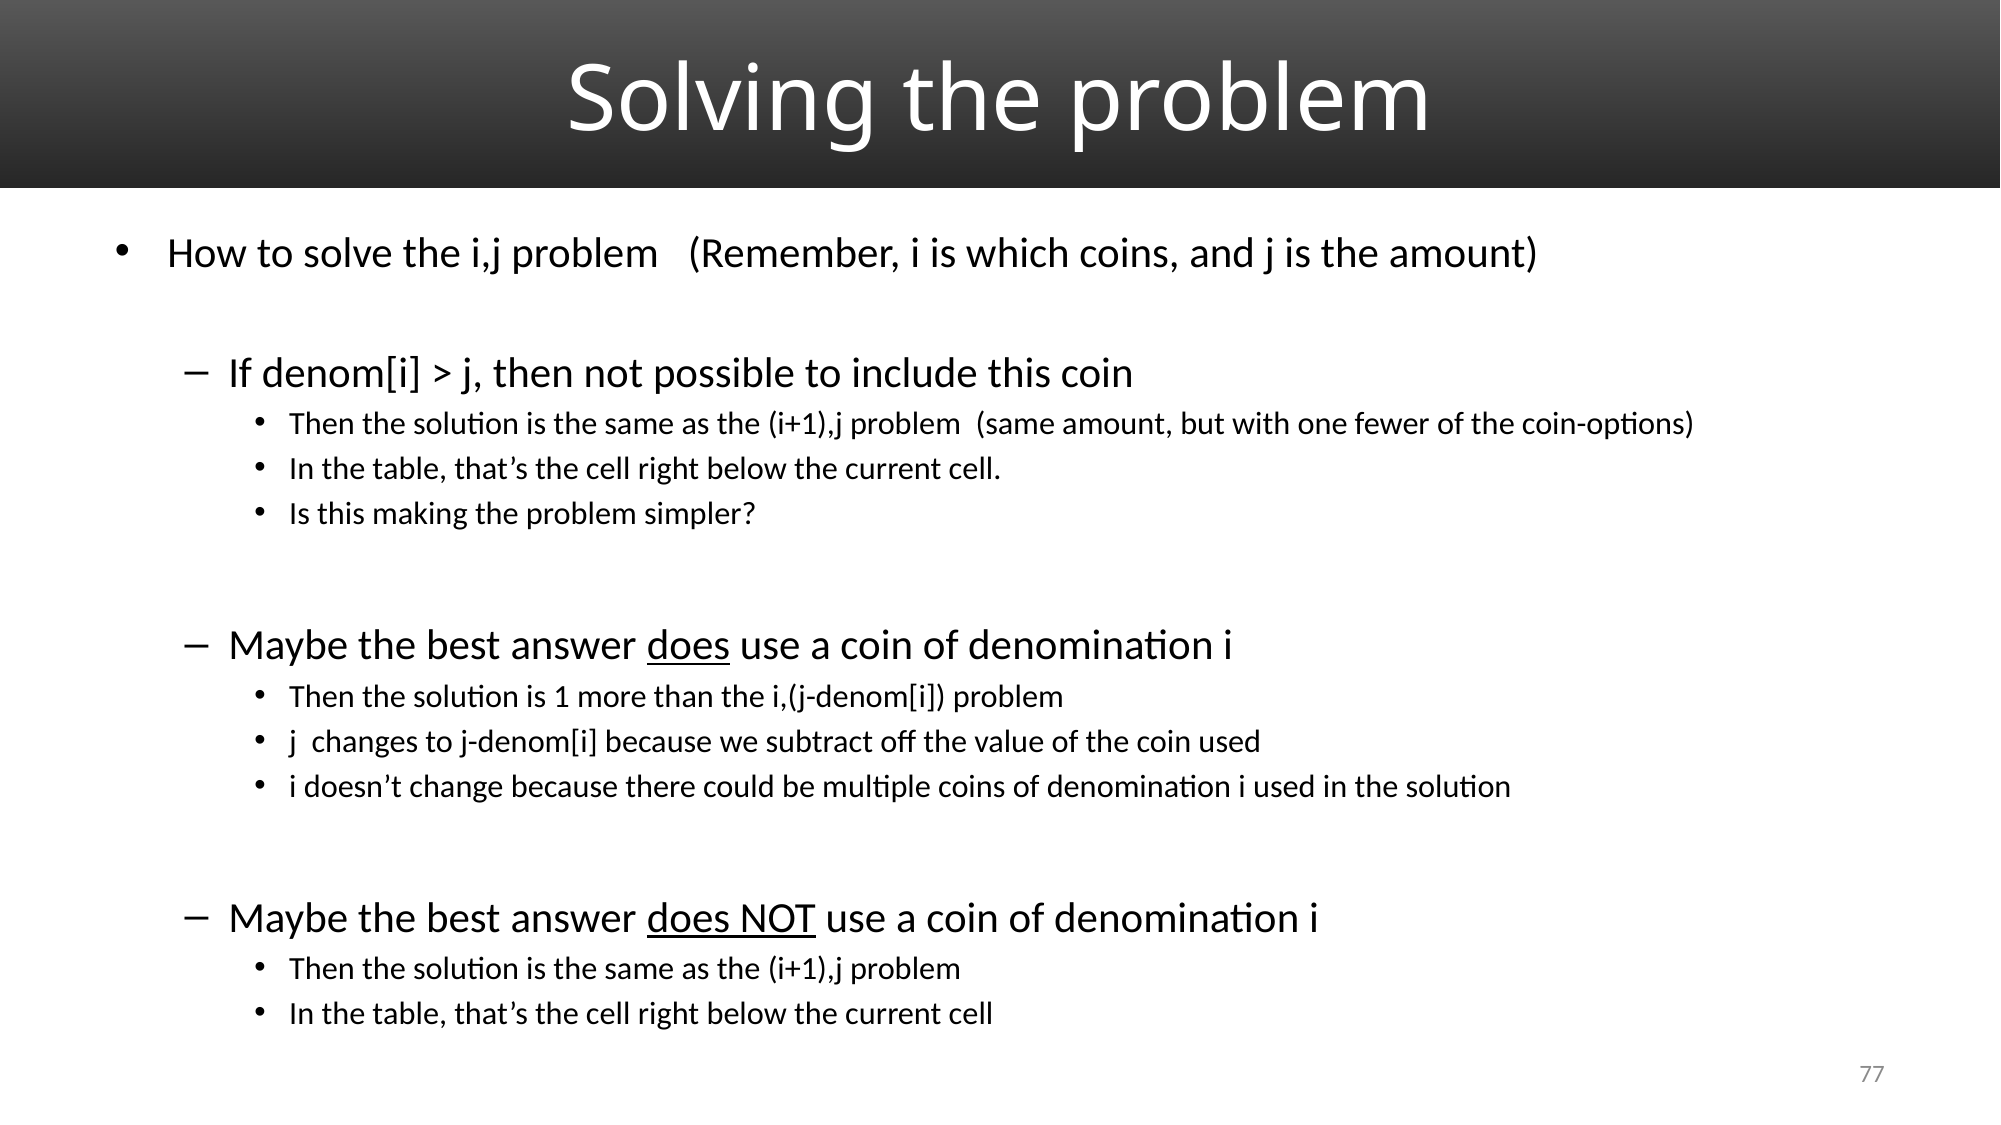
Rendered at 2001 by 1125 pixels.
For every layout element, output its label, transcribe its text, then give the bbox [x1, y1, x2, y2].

slide_number 77 [1433, 1043, 1900, 1103]
list How to solve the i,j problem (Remember, i is which coins, and j is the amount) If denom[i] > j, then not possible to include this coin Then the solution is the same as the (i+1),j problem (same amount, but with one fewer of the coin-options) In the table, that’s the cell right below the current cell. Is this making the problem simpler? Maybe the best answer does use a coin of denomination i Then the solution is 1 more than the i,(j-denom[i]) problem j changes to j-denom[i] because we subtract off the value of the coin used i doesn’t change because there could be multiple coins of denomination i used in the solution Maybe the best answer does NOT use a coin of denomination i Then the solution is the same as the (i+1),j problem In the table, that’s the cell right below the current cell [99, 212, 1900, 1043]
title Solving the problem [99, 24, 1900, 163]
